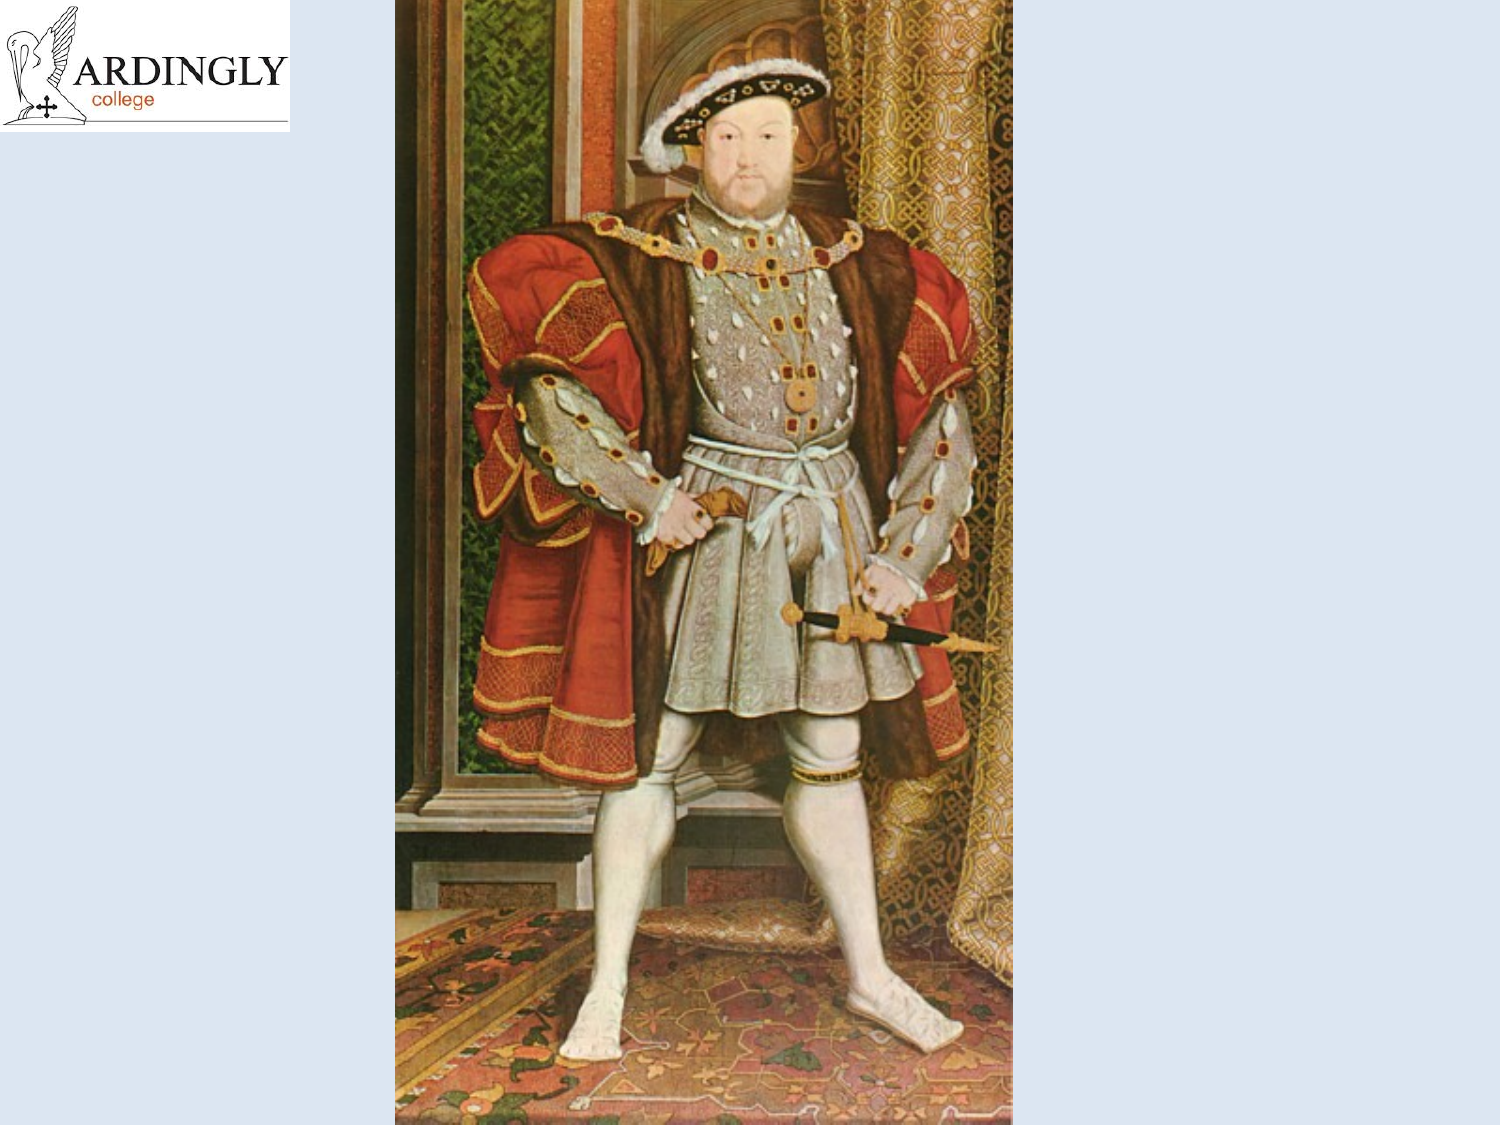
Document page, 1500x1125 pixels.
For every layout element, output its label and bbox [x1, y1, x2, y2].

picture [395, 0, 1013, 1125]
picture [0, 0, 290, 132]
